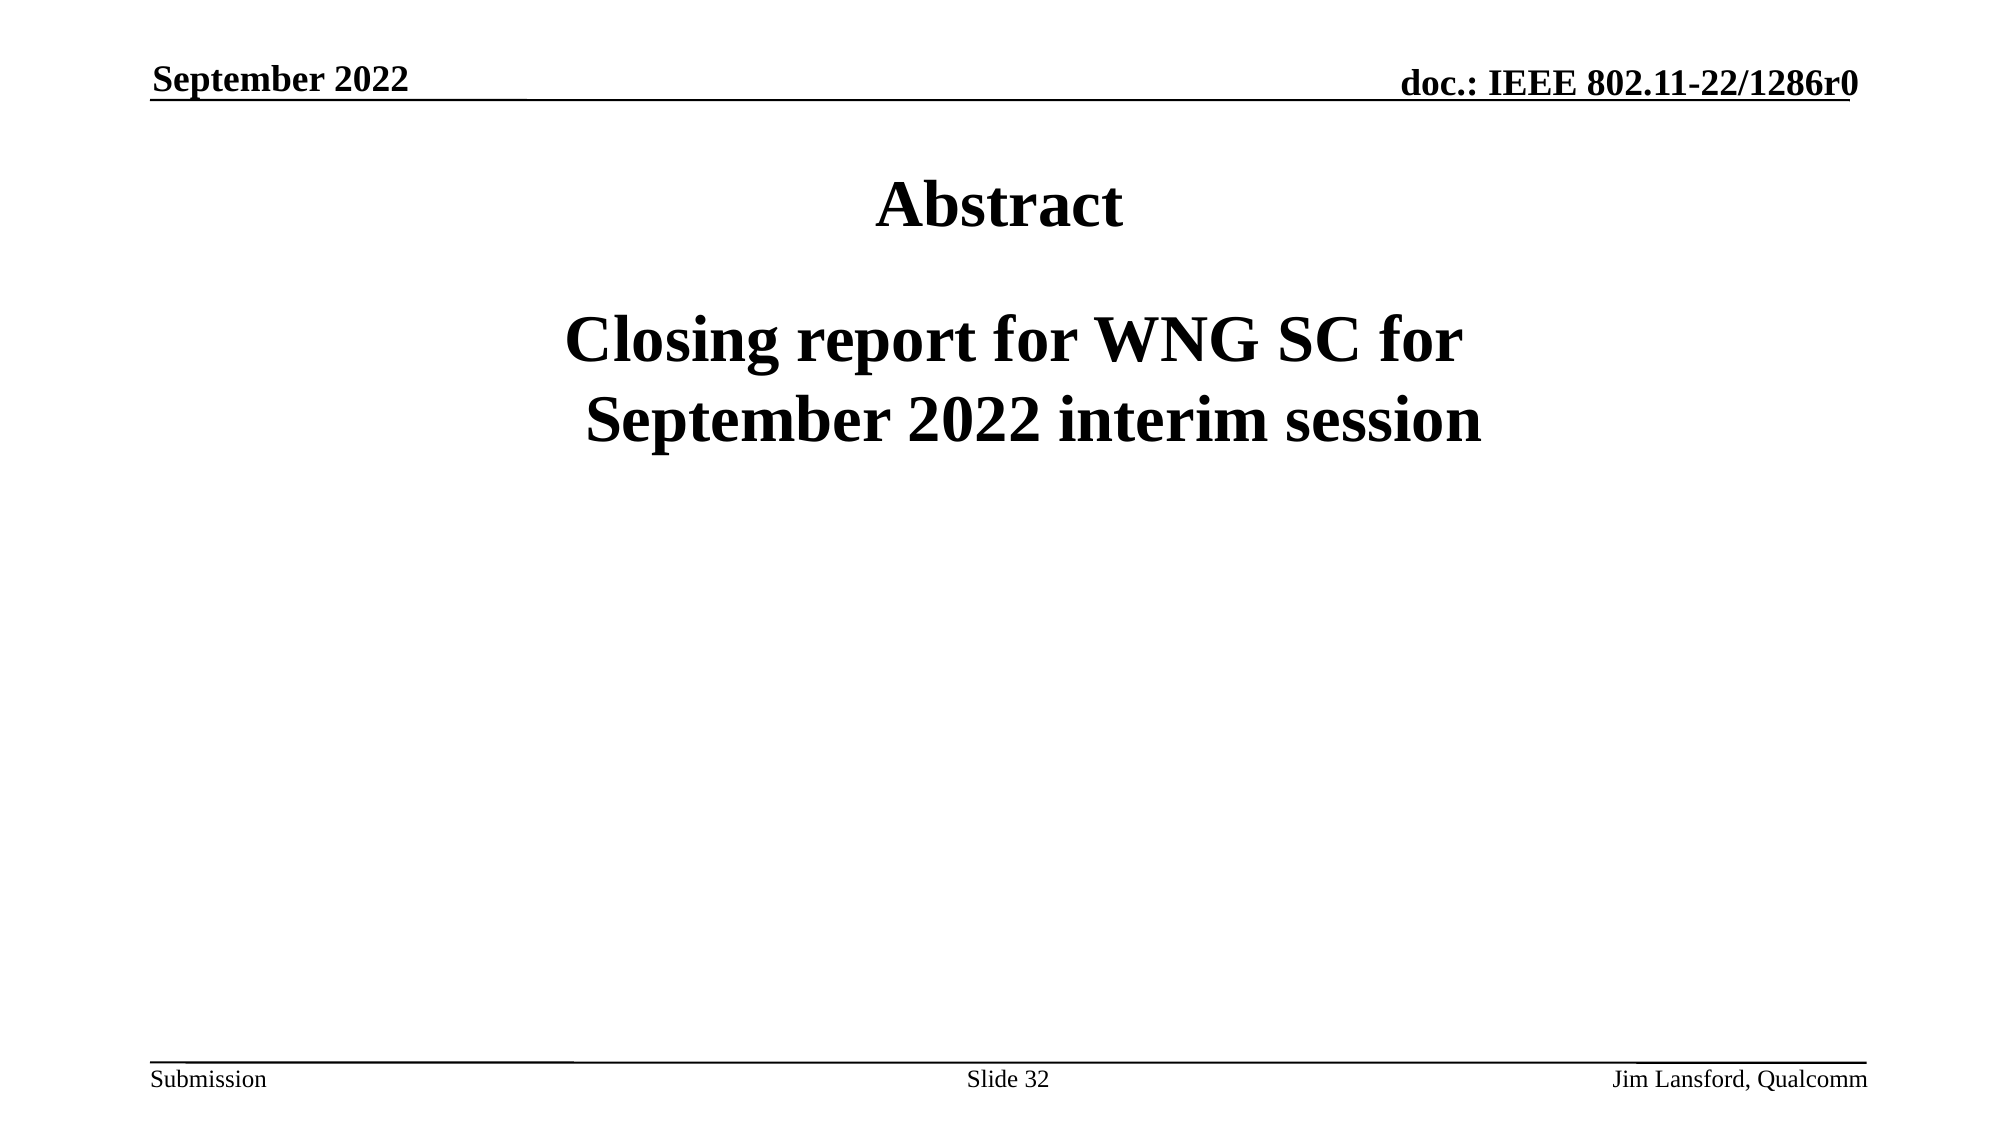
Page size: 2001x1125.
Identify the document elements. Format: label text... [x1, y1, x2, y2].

title Abstract [149, 112, 1850, 288]
list Closing report for WNG SC for September 2022 interim session [486, 287, 1527, 963]
slide_number Slide 32 [950, 1061, 1067, 1123]
footer Jim Lansford, Qualcomm [1171, 1061, 1869, 1093]
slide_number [152, 54, 563, 100]
